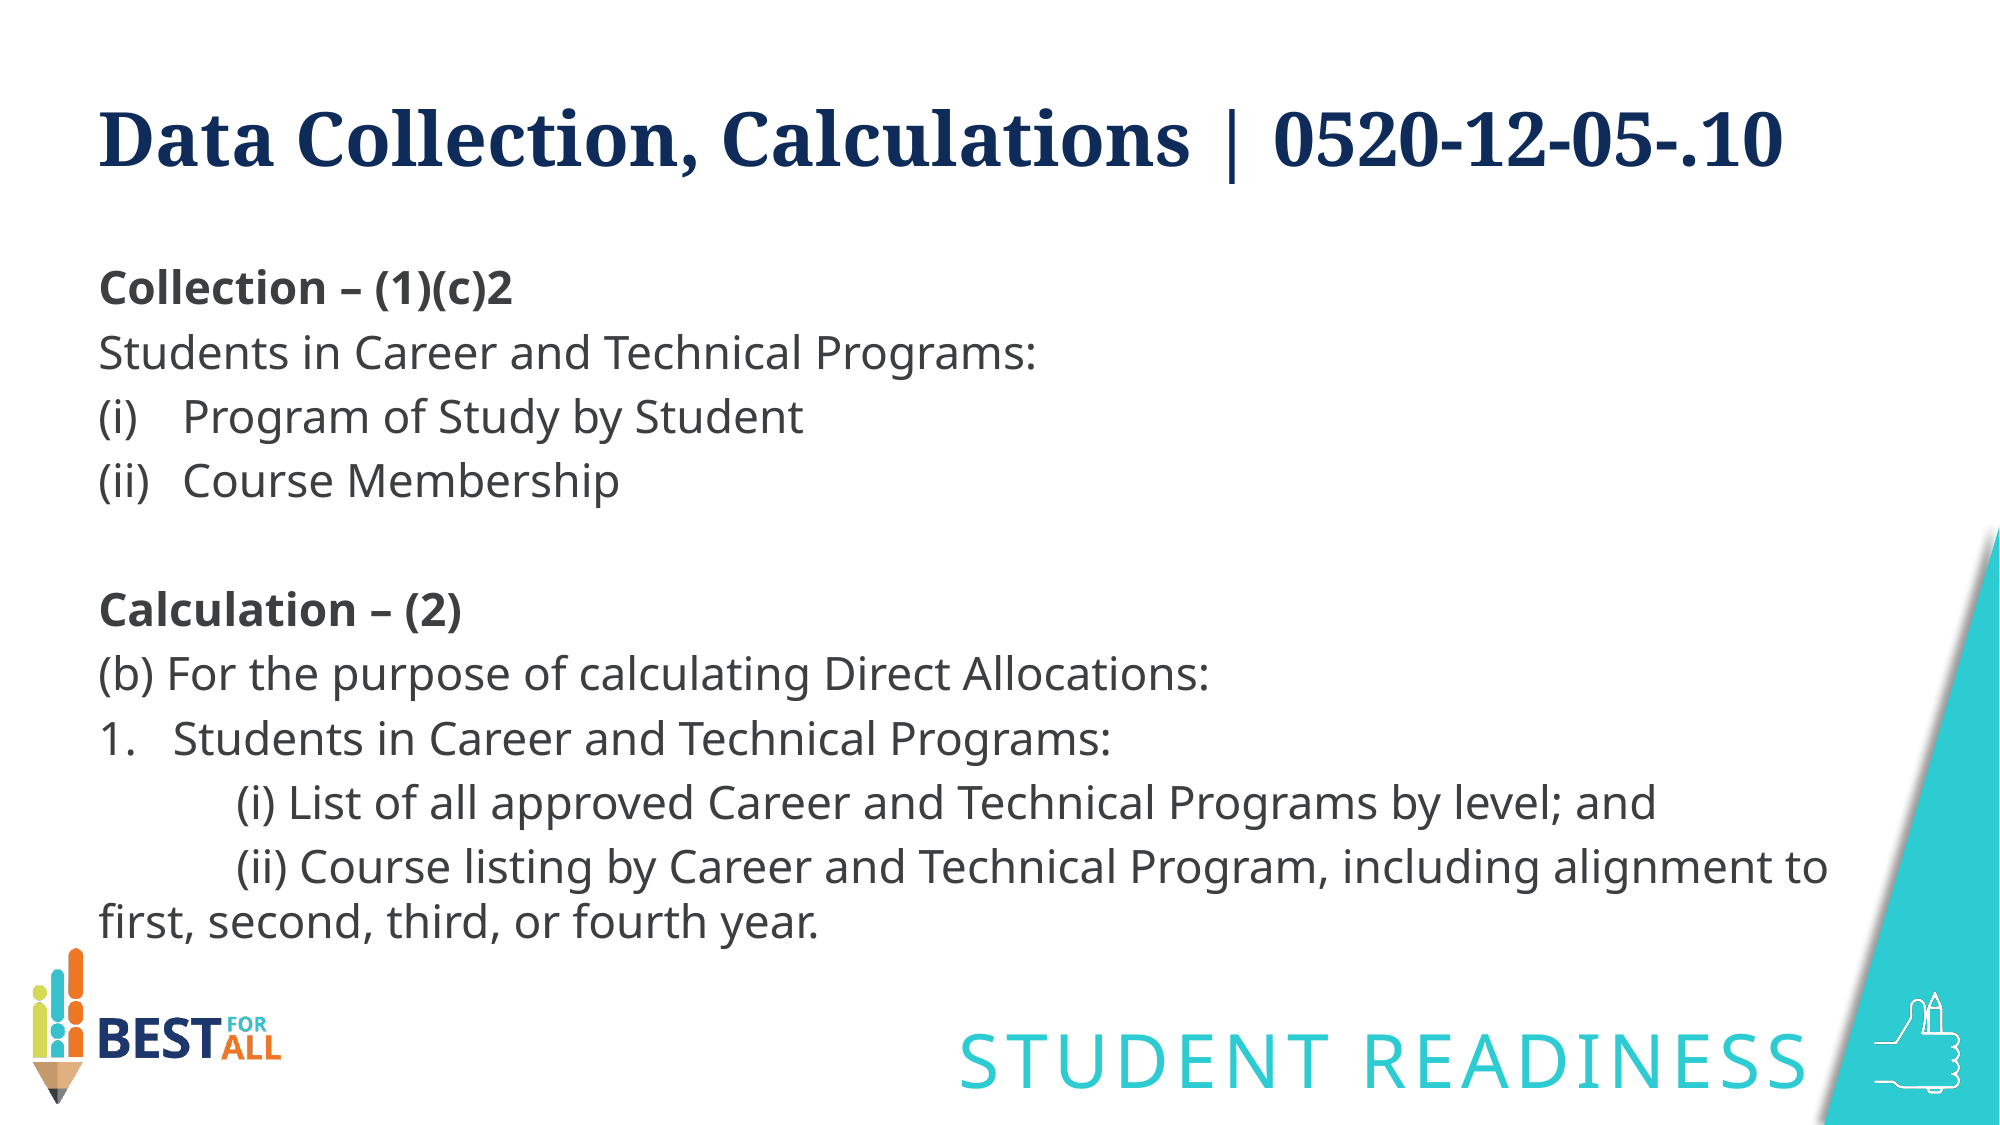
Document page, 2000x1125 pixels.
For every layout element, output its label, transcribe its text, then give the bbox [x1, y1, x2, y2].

picture [32, 948, 281, 1104]
list Collection – (1)(c)2 Students in Career and Technical Programs: Program of Study by Student Course Membership Calculation – (2) (b) For the purpose of calculating Direct Allocations: Students in Career and Technical Programs: (i) List of all approved Career and Technical Programs by level; and (ii) Course listing by Career and Technical Program, including alignment to first, second, third, or fourth year. [83, 251, 1900, 959]
picture [1869, 984, 1967, 1099]
title Data Collection, Calculations | 0520-12-05-.10 [83, 37, 1900, 236]
